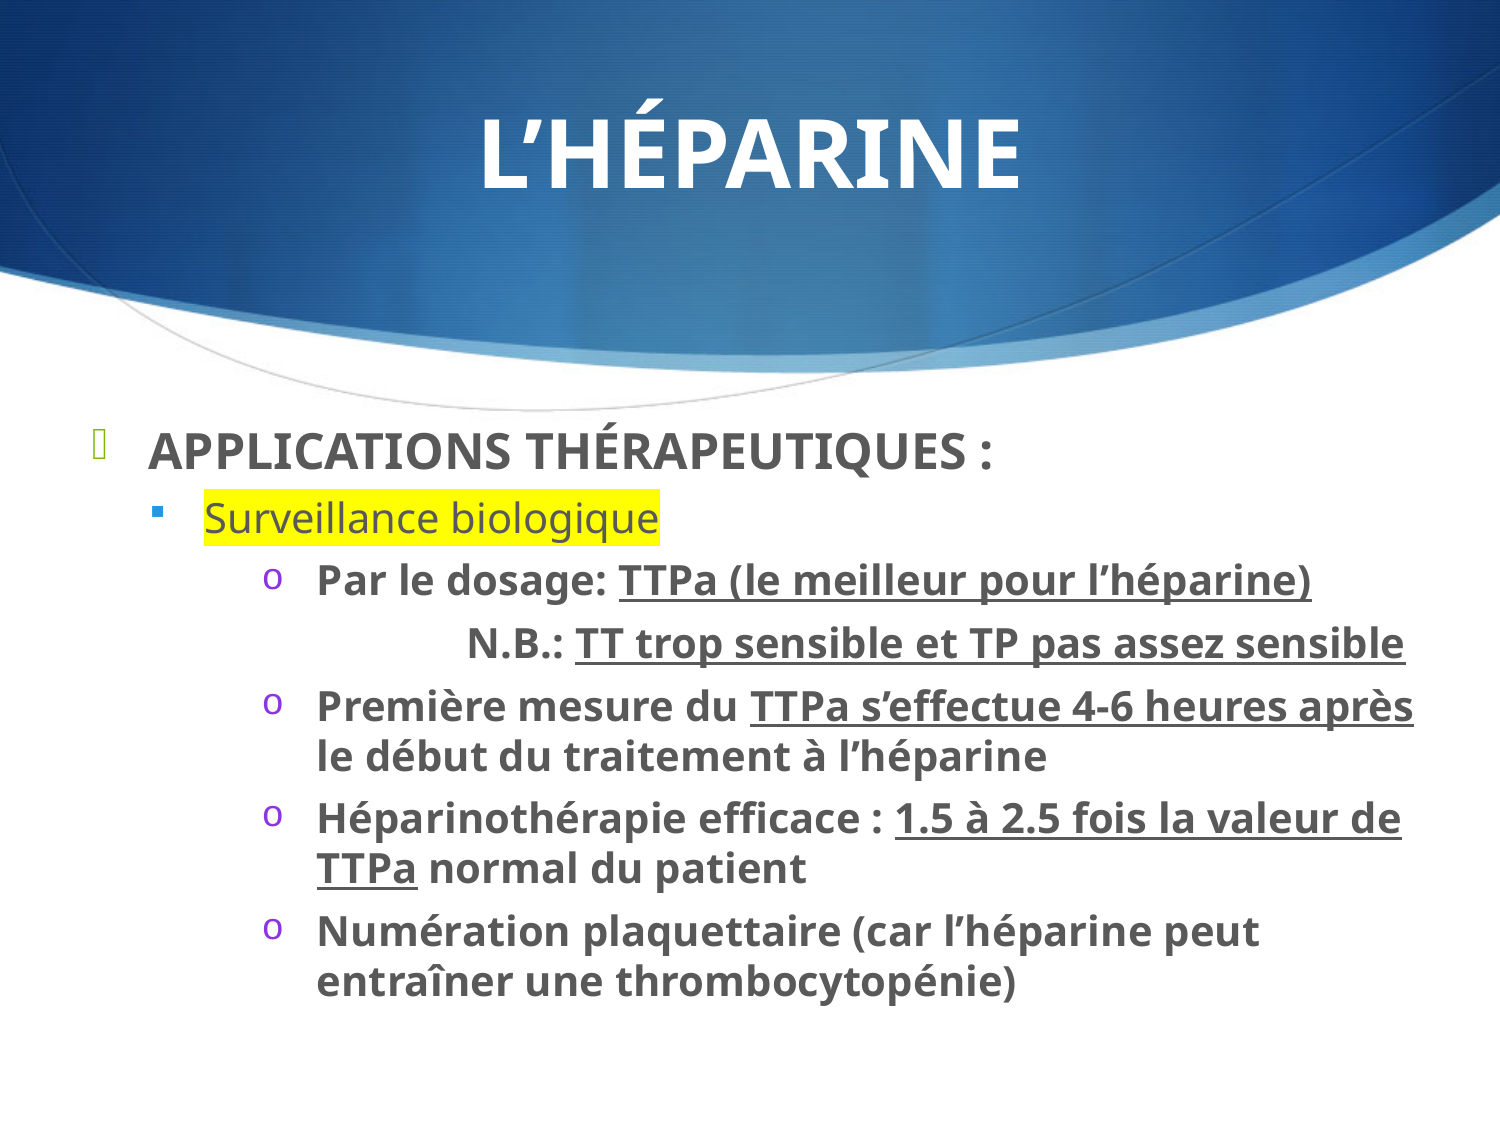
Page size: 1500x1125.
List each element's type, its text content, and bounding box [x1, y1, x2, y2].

title L’HÉPARINE [75, 56, 1425, 245]
picture [0, 0, 1500, 1125]
list APPLICATIONS THÉRAPEUTIQUES : Surveillance biologique Par le dosage: TTPa (le meilleur pour l’héparine) N.B.: TT trop sensible et TP pas assez sensible Première mesure du TTPa s’effectue 4-6 heures après le début du traitement à l’héparine Héparinothérapie efficace : 1.5 à 2.5 fois la valeur de TTPa normal du patient Numération plaquettaire (car l’héparine peut entraîner une thrombocytopénie) [76, 411, 1448, 1094]
